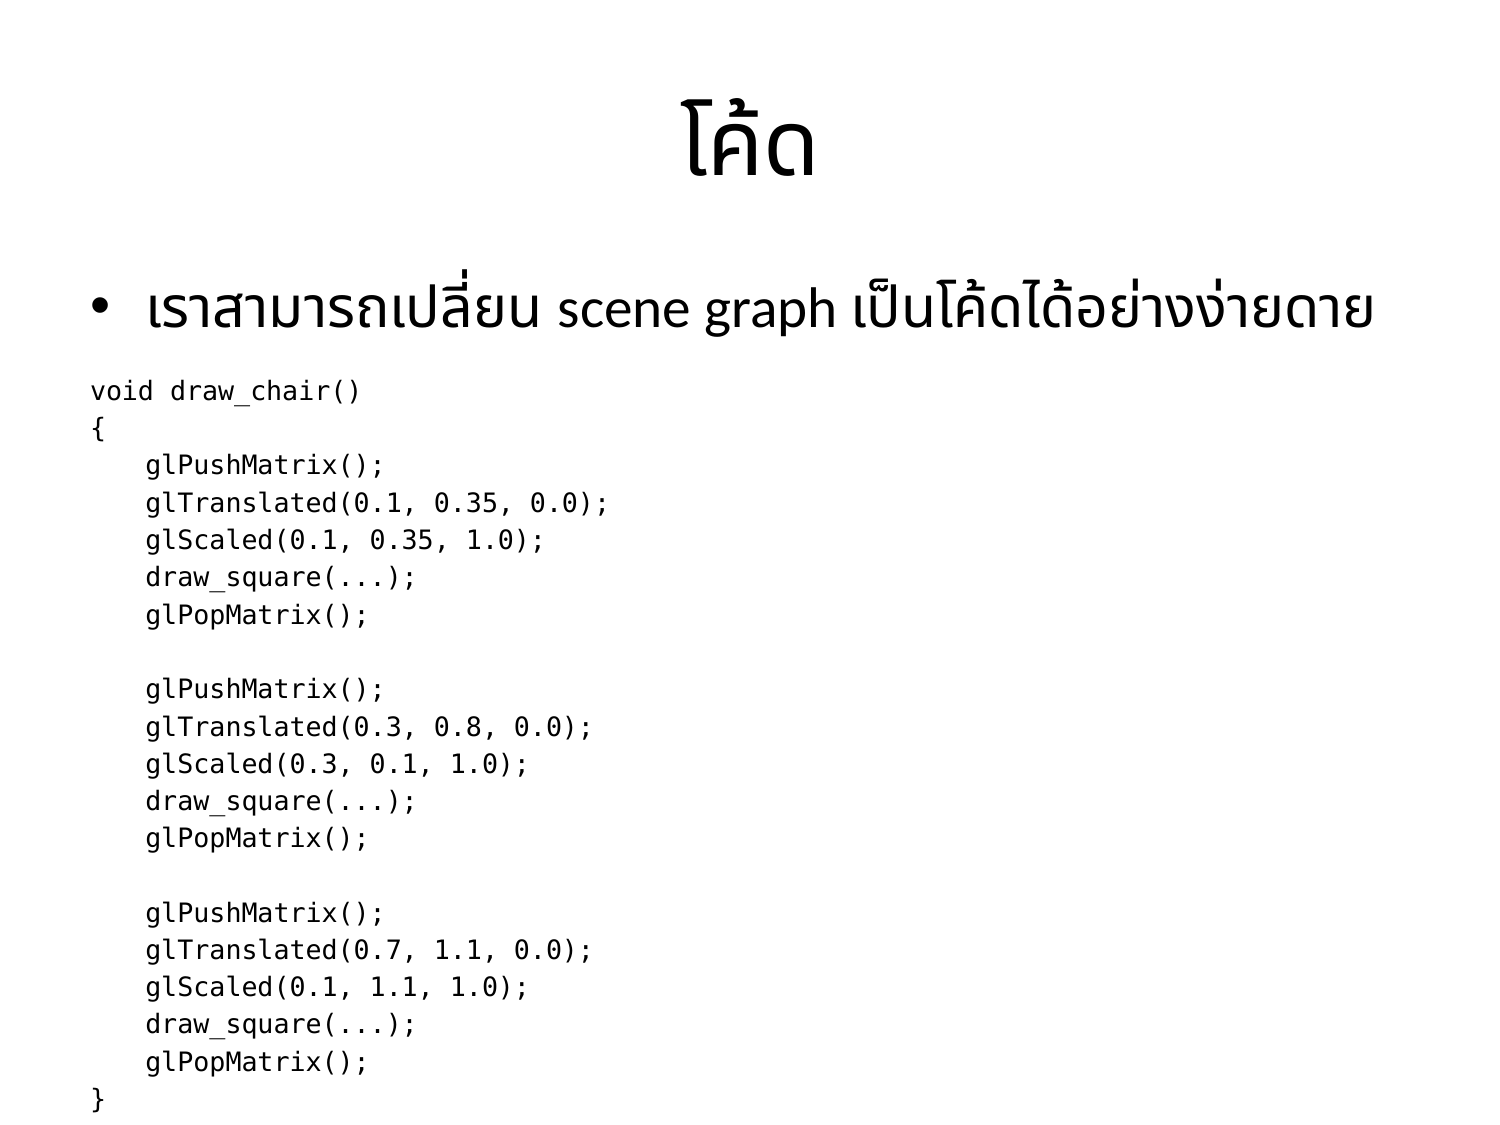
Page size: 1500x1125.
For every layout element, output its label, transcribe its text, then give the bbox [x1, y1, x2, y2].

title โค้ด [75, 45, 1425, 233]
list เราสามารถเปลี่ยน scene graph เป็นโค้ดได้อย่างง่ายดาย void draw_chair() { glPushMatrix(); glTranslated(0.1, 0.35, 0.0); glScaled(0.1, 0.35, 1.0); draw_square(...); glPopMatrix(); glPushMatrix(); glTranslated(0.3, 0.8, 0.0); glScaled(0.3, 0.1, 1.0); draw_square(...); glPopMatrix(); glPushMatrix(); glTranslated(0.7, 1.1, 0.0); glScaled(0.1, 1.1, 1.0); draw_square(...); glPopMatrix(); } [75, 262, 1425, 1125]
